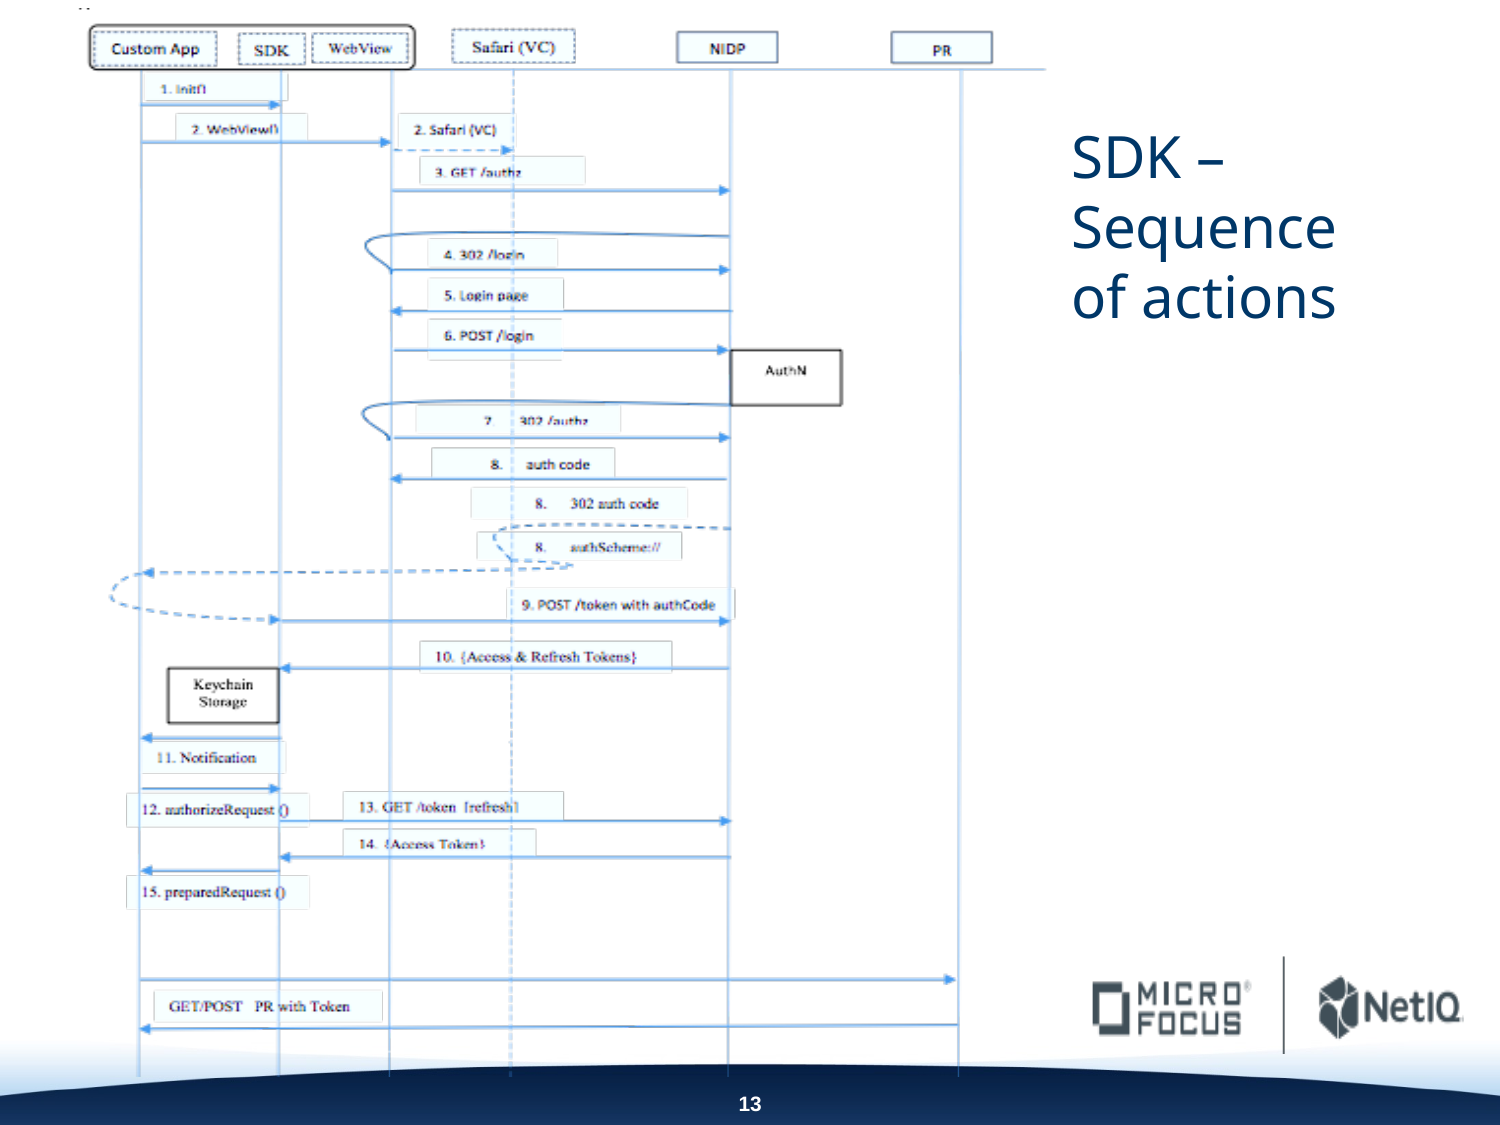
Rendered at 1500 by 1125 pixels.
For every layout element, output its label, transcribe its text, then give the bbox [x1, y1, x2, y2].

slide_number 13 [575, 1085, 925, 1125]
title SDK – Sequence of actions [1059, 112, 1413, 363]
picture [0, 8, 1500, 1125]
